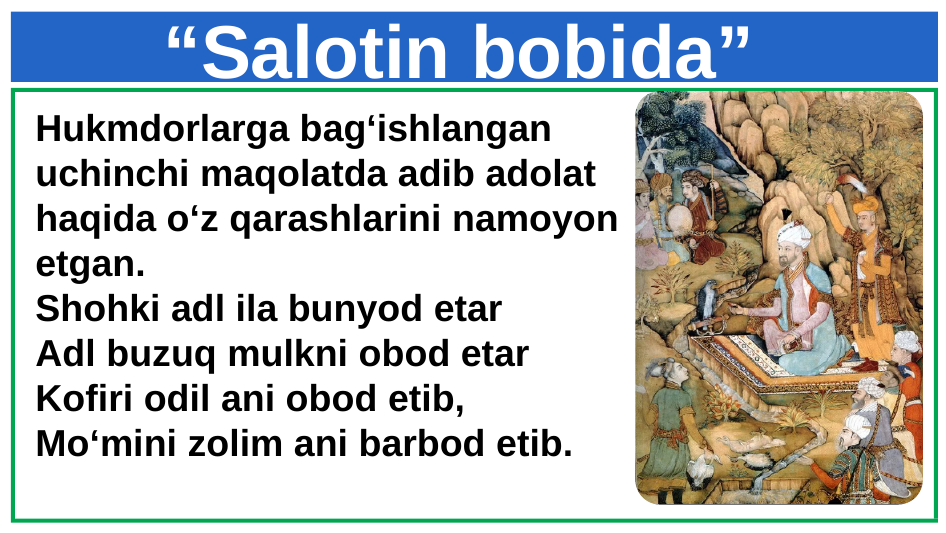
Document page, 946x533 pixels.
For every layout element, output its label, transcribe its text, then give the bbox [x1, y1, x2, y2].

picture [635, 90, 924, 505]
list Hukmdorlarga bag‘ishlangan uchinchi maqolatda adib adolat haqida o‘z qarashlarini namoyon etgan. Shohki adl ila bunyod etar Adl buzuq mulkni obod etar Kofiri odil ani obod etib, Mo‘mini zolim ani barbod etib. [35, 103, 630, 468]
title “Salotin bobida” [35, 3, 883, 95]
